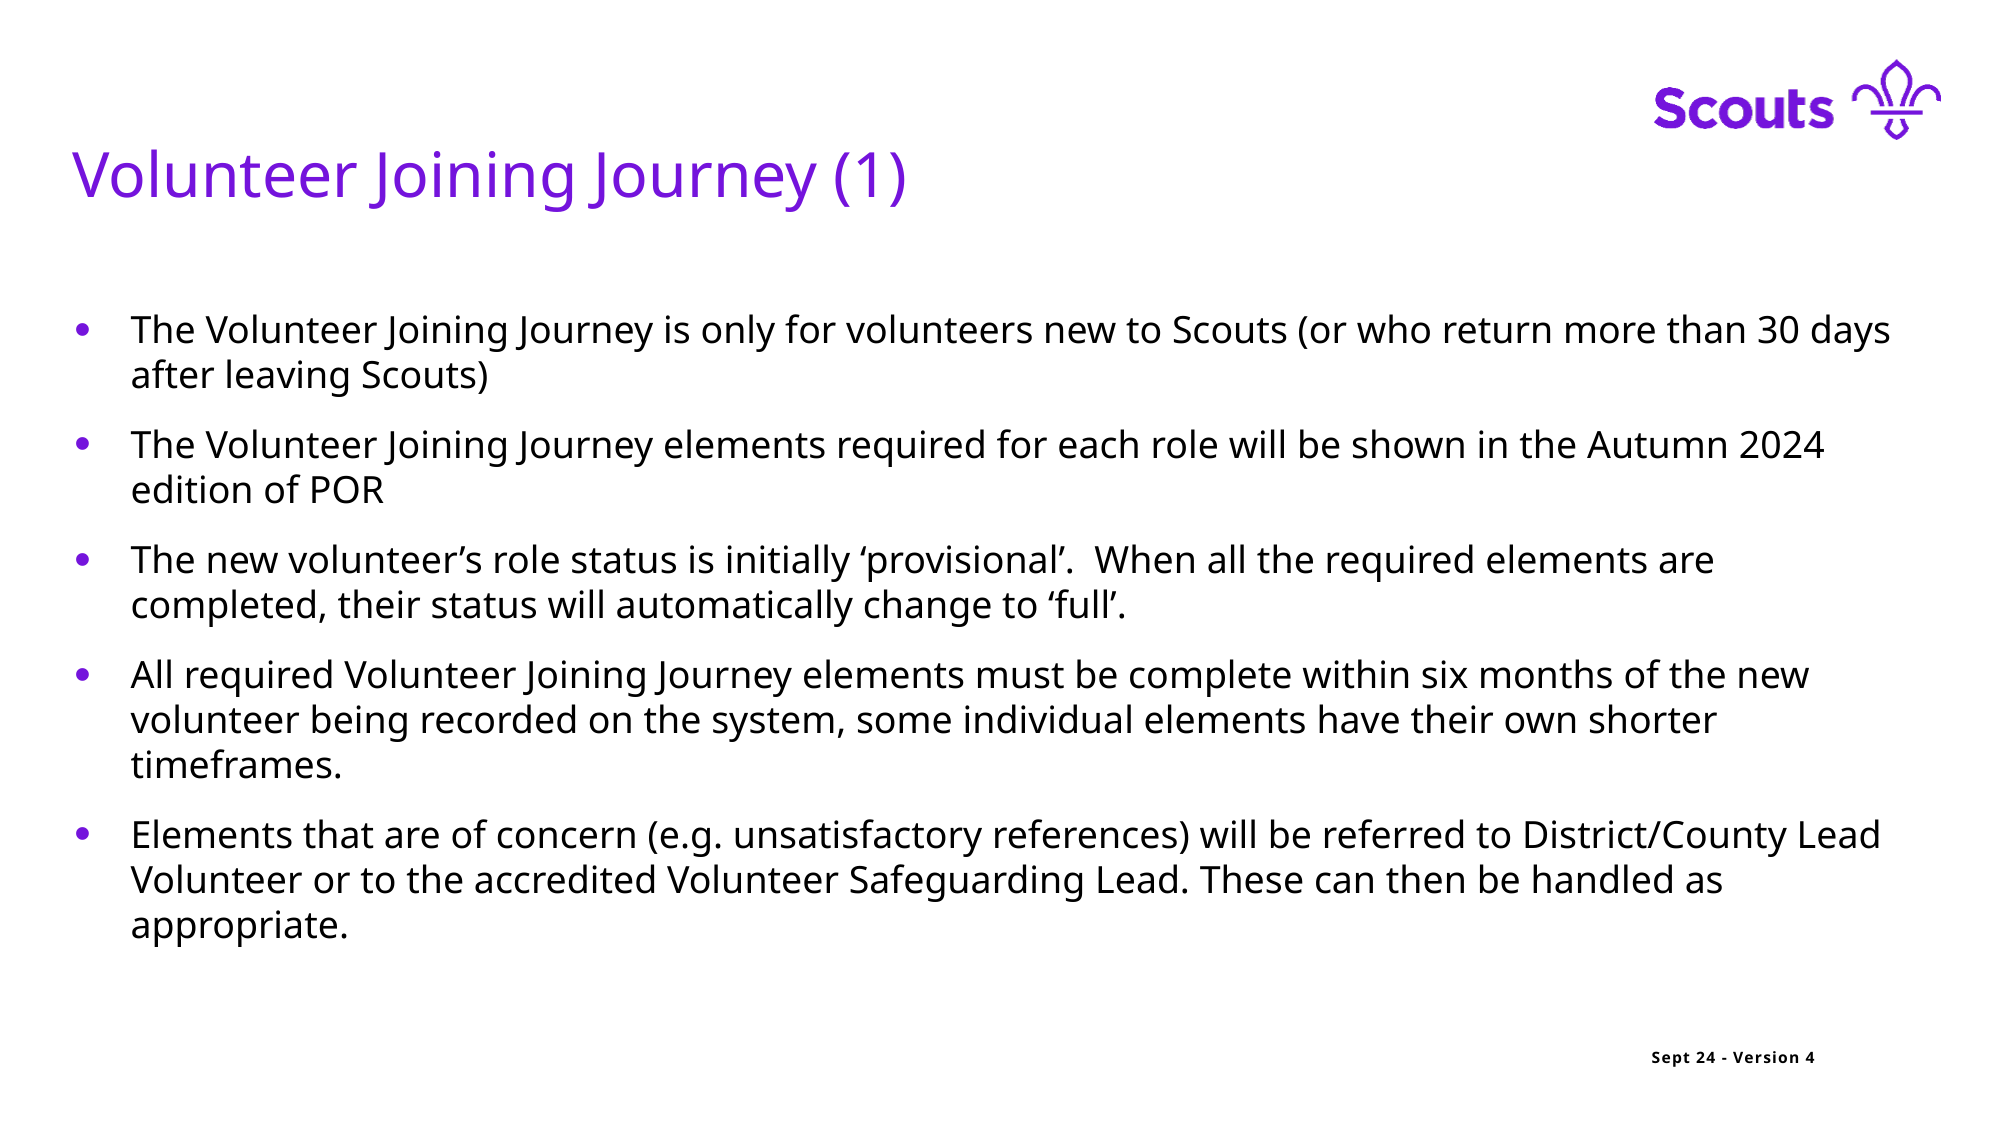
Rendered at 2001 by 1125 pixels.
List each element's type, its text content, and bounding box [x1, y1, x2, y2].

footer Sept 24 - Version 4 [1651, 1048, 1839, 1087]
text_box The Volunteer Joining Journey is only for volunteers new to Scouts (or who return more than 30 days after leaving Scouts) The Volunteer Joining Journey elements required for each role will be shown in the Autumn 2024 edition of POR The new volunteer’s role status is initially ‘provisional’. When all the required elements are completed, their status will automatically change to ‘full’. All required Volunteer Joining Journey elements must be complete within six months of the new volunteer being recorded on the system, some individual elements have their own shorter timeframes. Elements that are of concern (e.g. unsatisfactory references) will be referred to District/County Lead Volunteer or to the accredited Volunteer Safeguarding Lead. These can then be handled as appropriate. [61, 300, 1918, 952]
text_box Volunteer Joining Journey (1) [72, 135, 1112, 245]
picture [1654, 59, 1941, 140]
